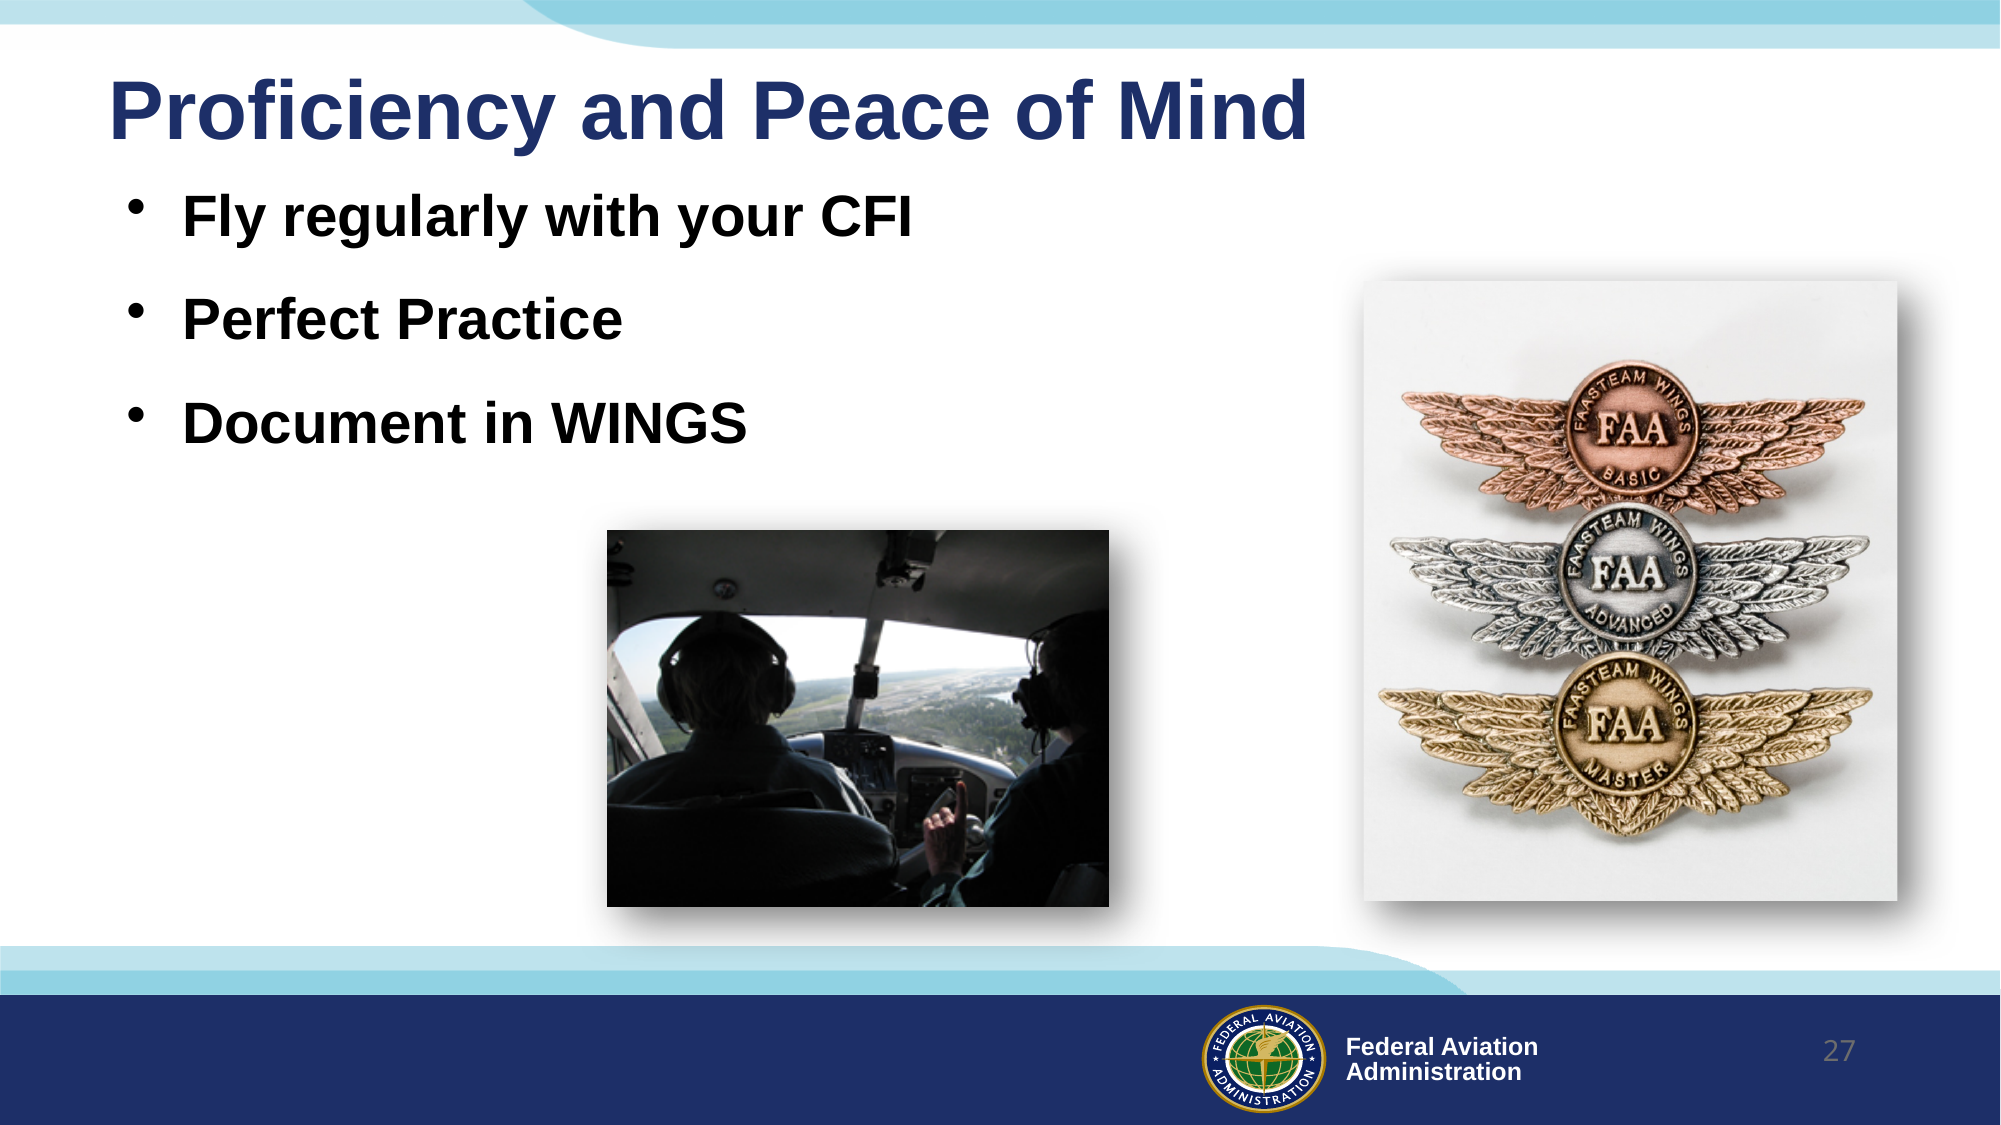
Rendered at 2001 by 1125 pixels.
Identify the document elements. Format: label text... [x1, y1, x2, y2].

picture [0, 0, 1999, 50]
title Proficiency and Peace of Mind [93, 56, 1947, 157]
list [606, 530, 1109, 908]
picture [0, 945, 2000, 995]
slide_number 27 [1630, 1025, 1872, 1100]
picture [1363, 281, 1898, 901]
text_box Fly regularly with your CFI Perfect Practice Document in WINGS [111, 178, 1287, 884]
